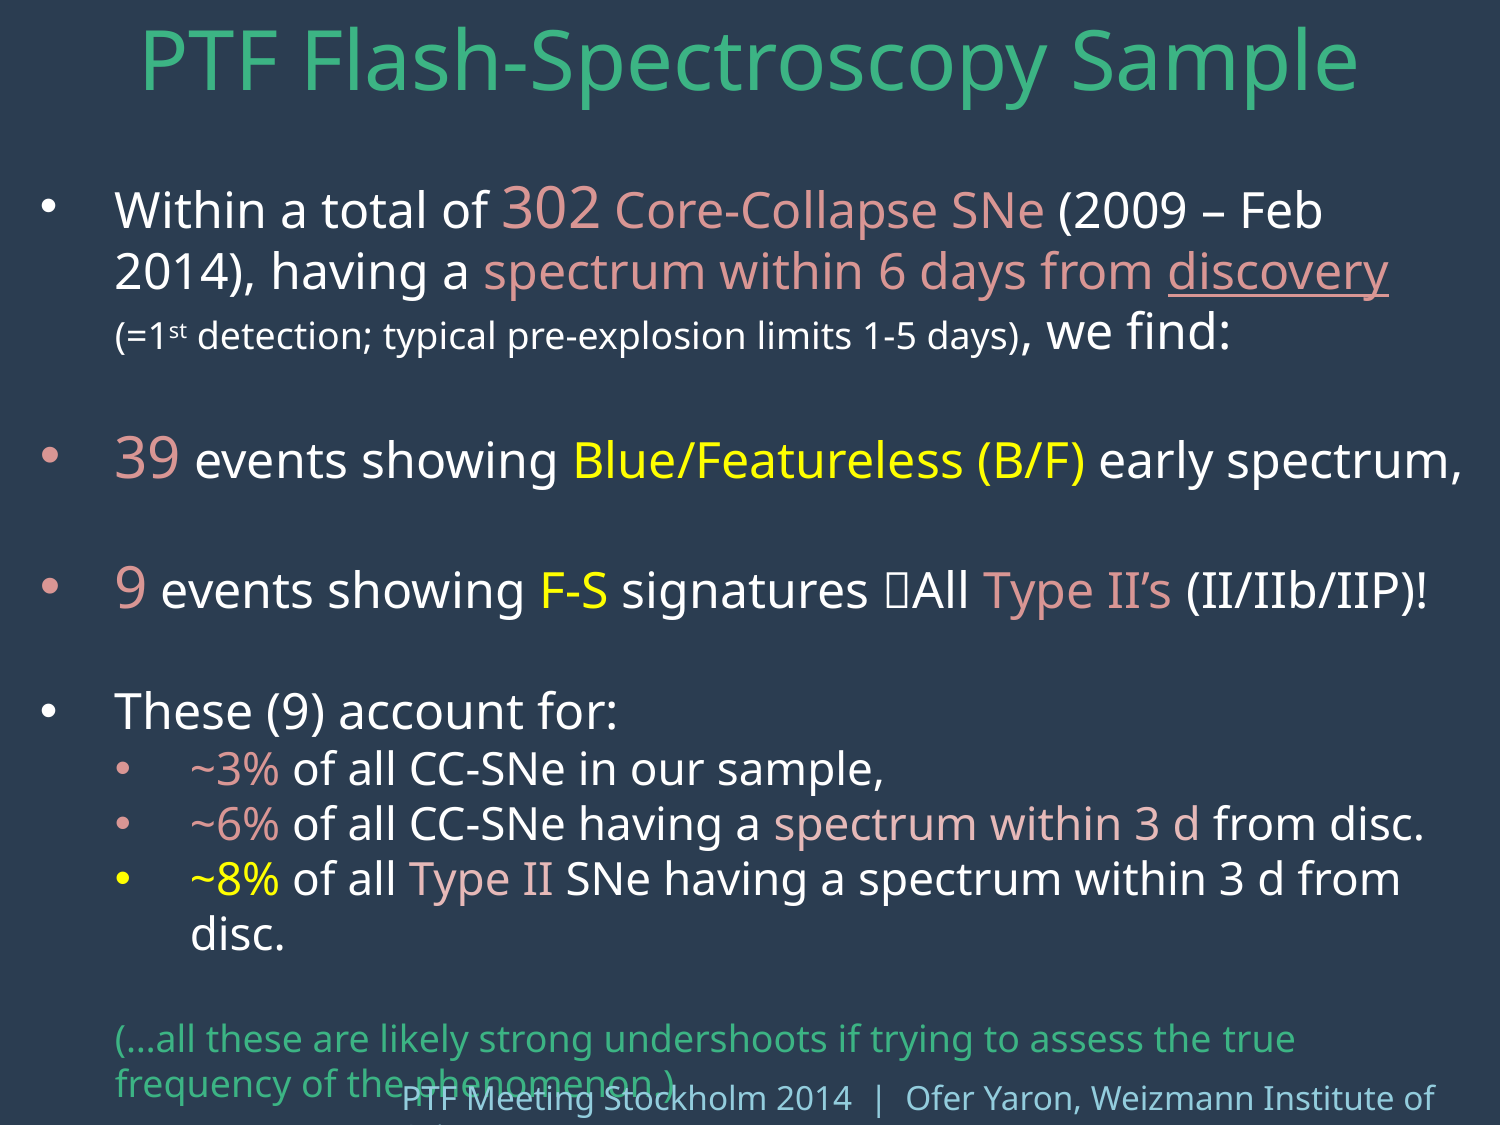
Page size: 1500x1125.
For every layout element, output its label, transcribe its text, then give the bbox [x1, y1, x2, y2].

text_box PTF Meeting Stockholm 2014 | Ofer Yaron, Weizmann Institute of Science [386, 1069, 1500, 1125]
text_box Within a total of 302 Core-Collapse SNe (2009 – Feb 2014), having a spectrum within 6 days from discovery (=1st detection; typical pre-explosion limits 1-5 days), we find: 39 events showing Blue/Featureless (B/F) early spectrum, 9 events showing F-S signatures All Type II’s (II/IIb/IIP)! These (9) account for: ~3% of all CC-SNe in our sample, ~6% of all CC-SNe having a spectrum within 3 d from disc. ~8% of all Type II SNe having a spectrum within 3 d from disc. (…all these are likely strong undershoots if trying to assess the true frequency of the phenomenon.) [24, 162, 1488, 1113]
text_box PTF Flash-Spectroscopy Sample [37, 0, 1463, 115]
